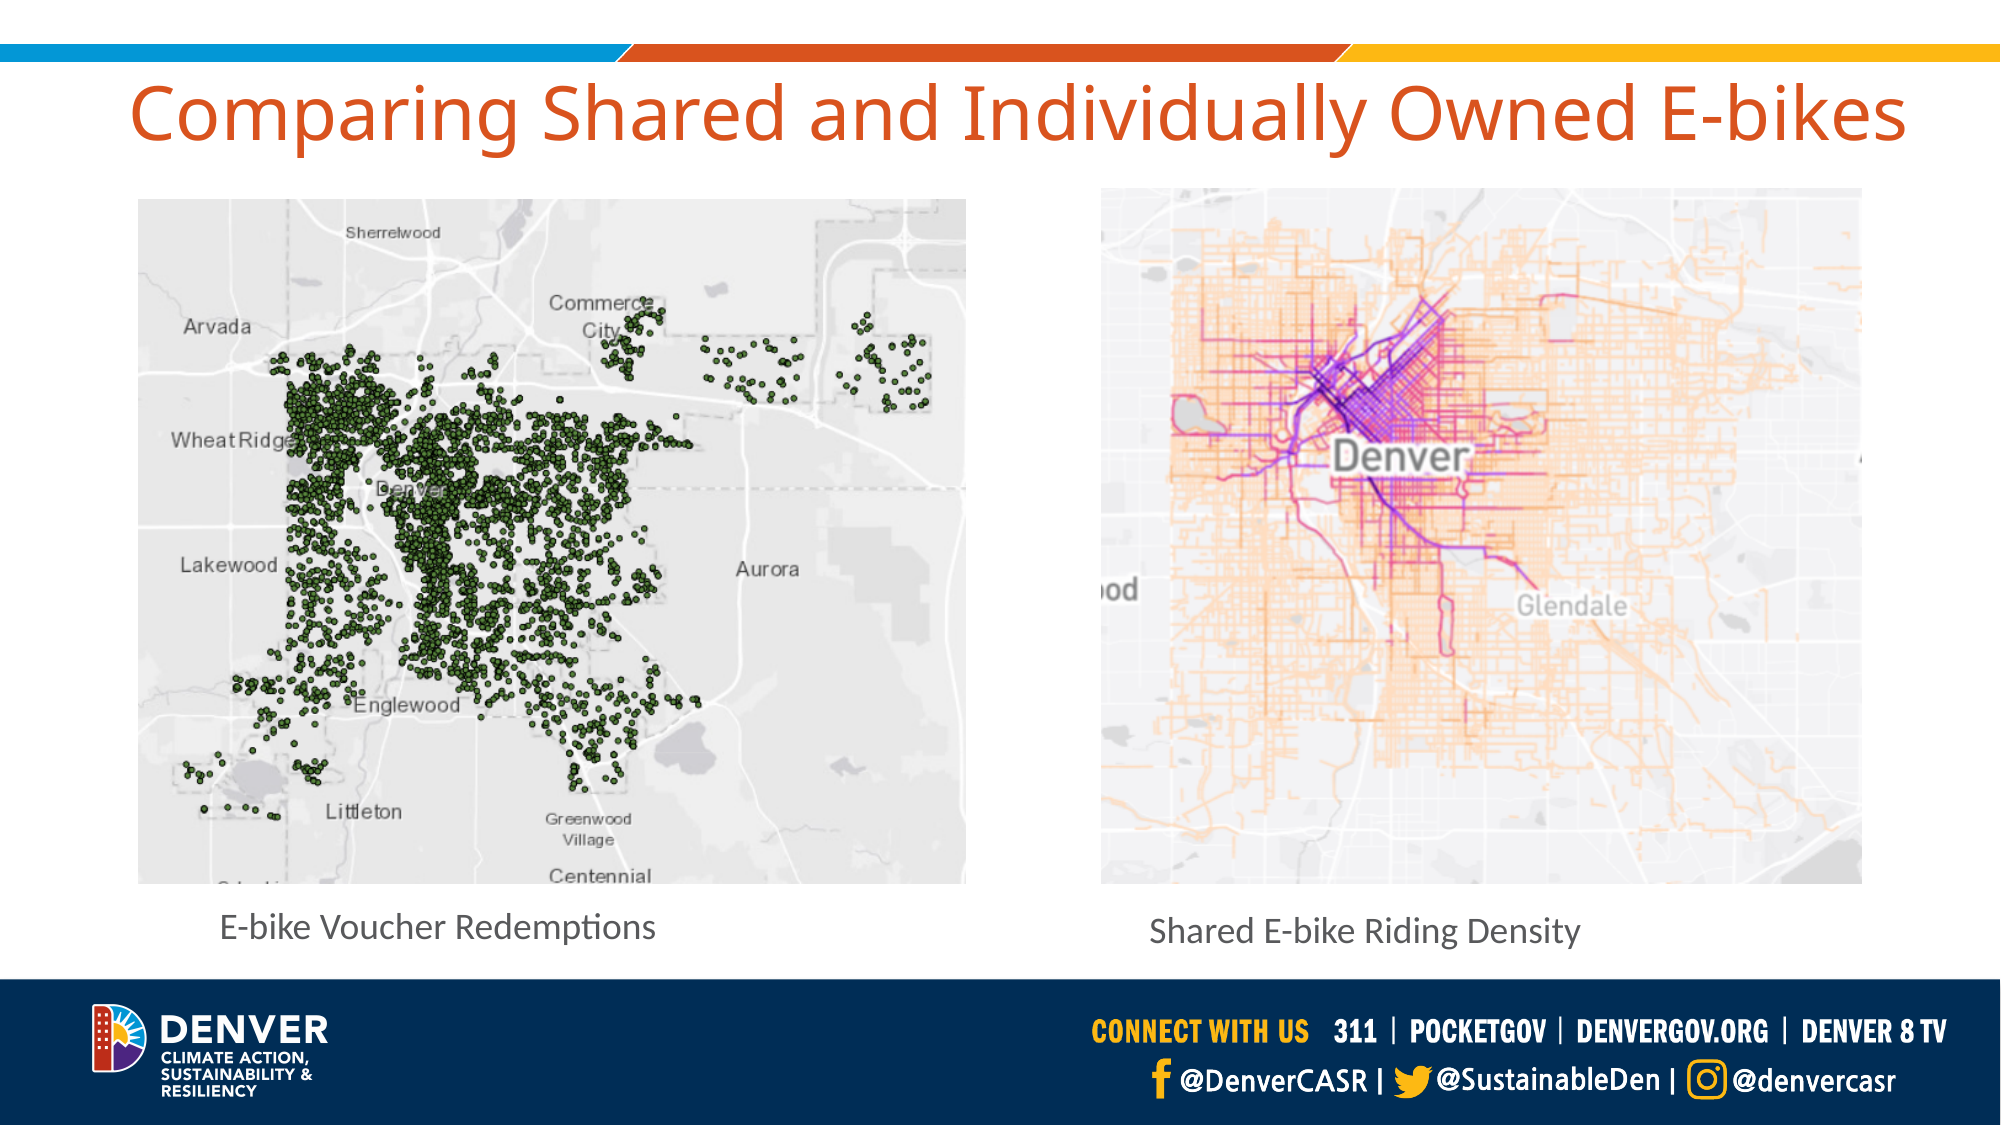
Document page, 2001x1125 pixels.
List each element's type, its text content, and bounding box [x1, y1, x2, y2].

picture [92, 1004, 328, 1097]
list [137, 199, 966, 884]
text_box Shared E-bike Riding Density [1134, 899, 1829, 959]
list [1101, 188, 1862, 884]
picture [1984, 44, 2000, 62]
text_box E-bike Voucher Redemptions [204, 894, 899, 955]
picture [1079, 1006, 1962, 1125]
title Comparing Shared and Individually Owned E-bikes [54, 21, 1984, 200]
